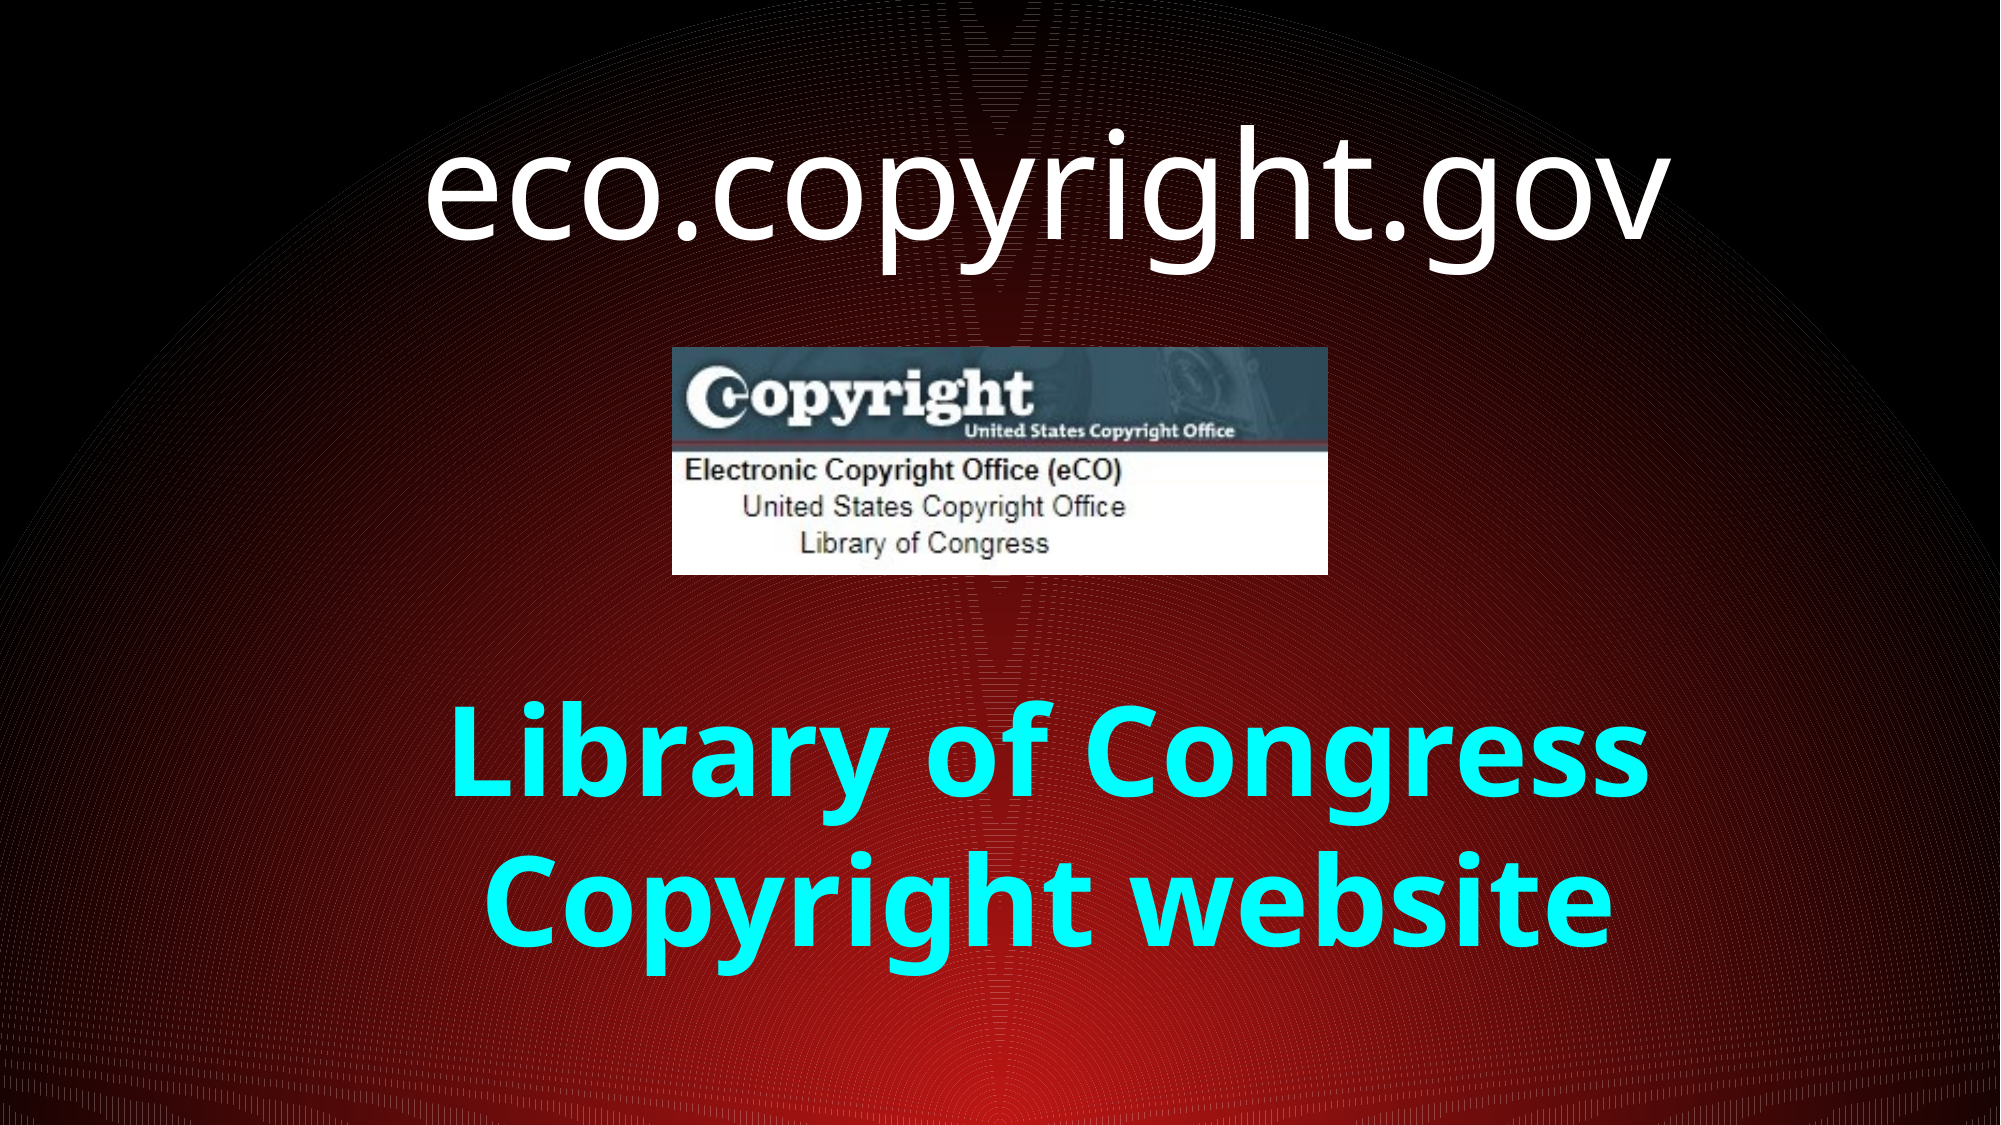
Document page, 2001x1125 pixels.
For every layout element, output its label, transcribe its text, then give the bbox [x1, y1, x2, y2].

text_box eco.copyright.gov [405, 82, 1916, 278]
text_box Library of Congress Copyright website [405, 664, 1694, 979]
picture [672, 347, 1328, 575]
